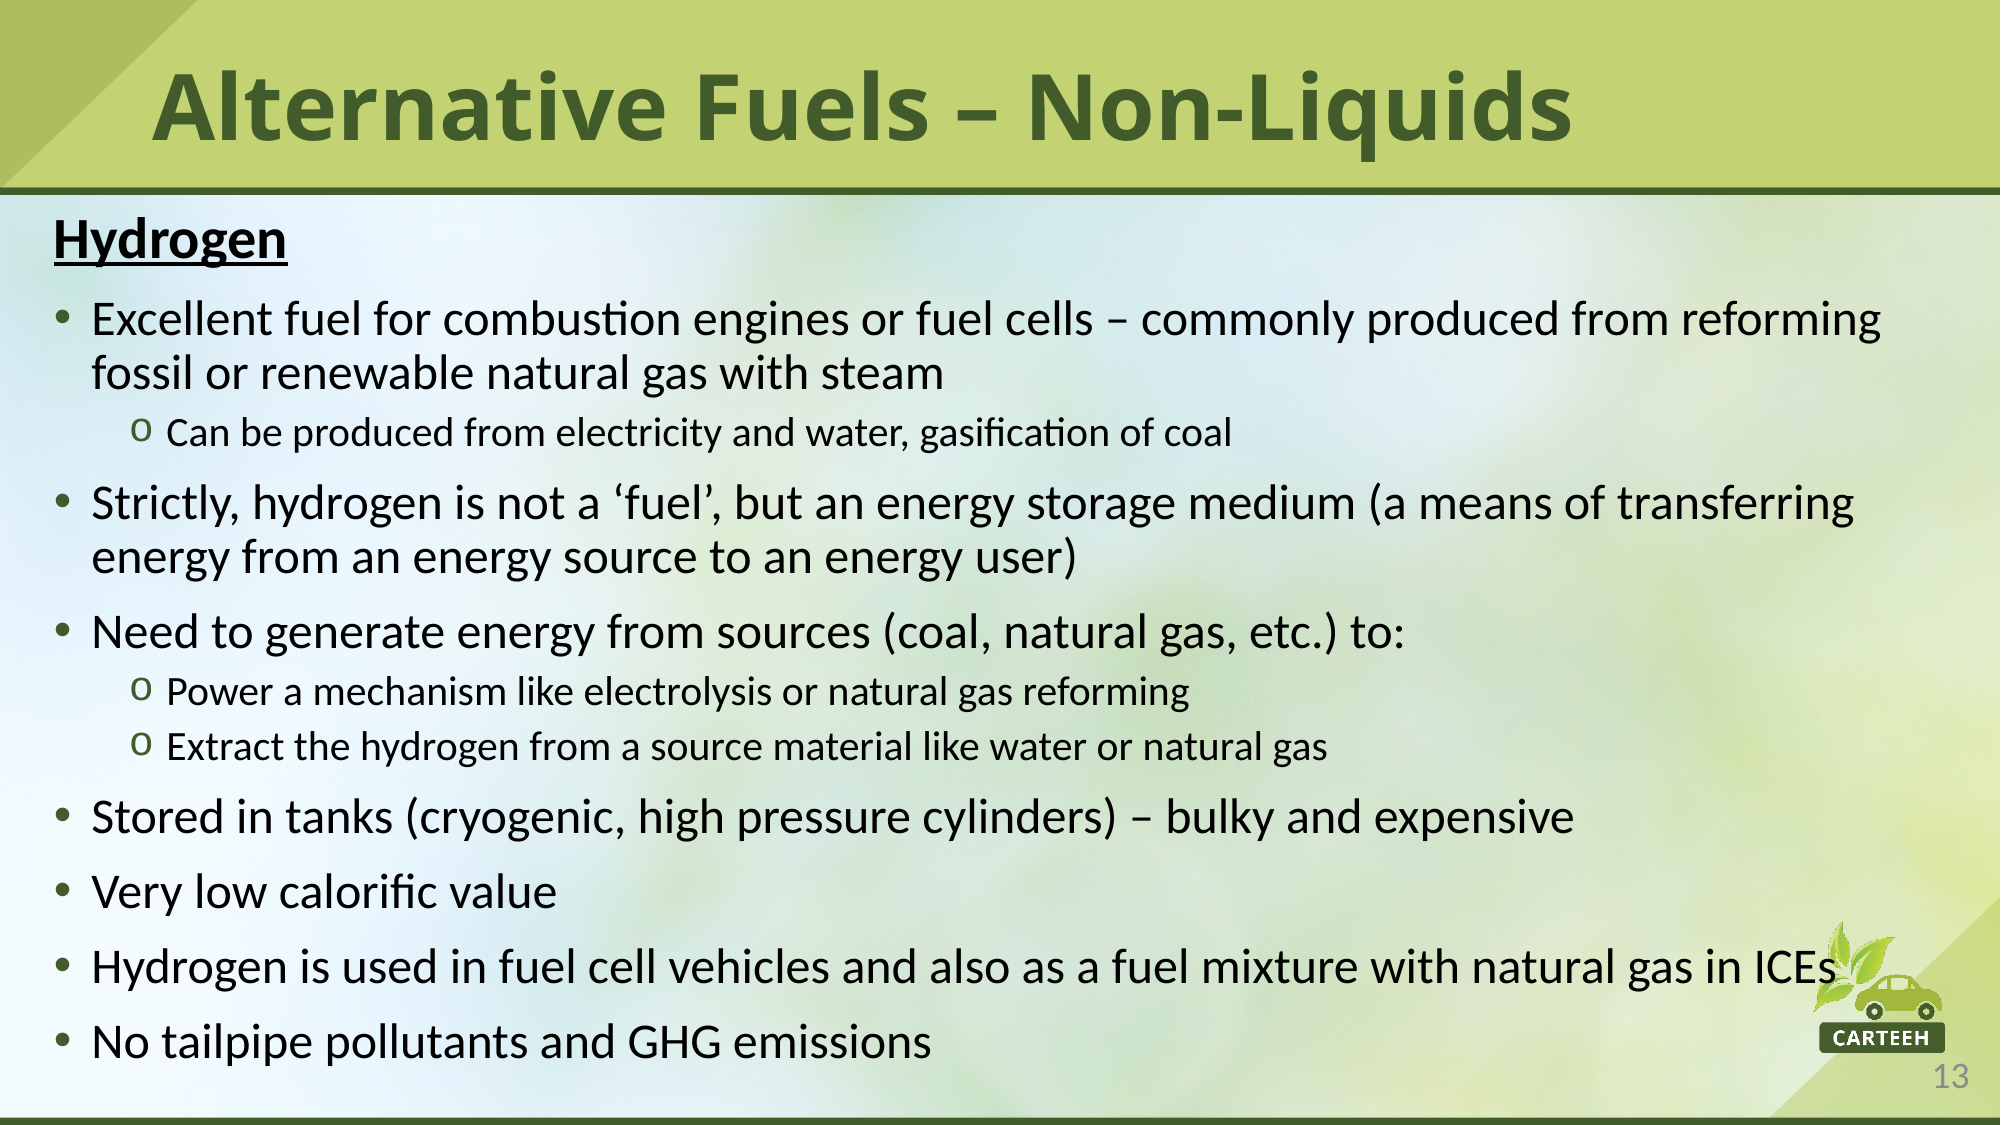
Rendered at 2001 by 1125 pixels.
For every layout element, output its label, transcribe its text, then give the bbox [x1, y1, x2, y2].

title Alternative Fuels – Non-Liquids [137, 34, 1863, 188]
list Hydrogen Excellent fuel for combustion engines or fuel cells – commonly produced from reforming fossil or renewable natural gas with steam Can be produced from electricity and water, gasification of coal Strictly, hydrogen is not a ‘fuel’, but an energy storage medium (a means of transferring energy from an energy source to an energy user) Need to generate energy from sources (coal, natural gas, etc.) to: Power a mechanism like electrolysis or natural gas reforming Extract the hydrogen from a source material like water or natural gas Stored in tanks (cryogenic, high pressure cylinders) – bulky and expensive Very low calorific value Hydrogen is used in fuel cell vehicles and also as a fuel mixture with natural gas in ICEs No tailpipe pollutants and GHG emissions [38, 200, 1976, 1039]
picture [1813, 1039, 1945, 1053]
